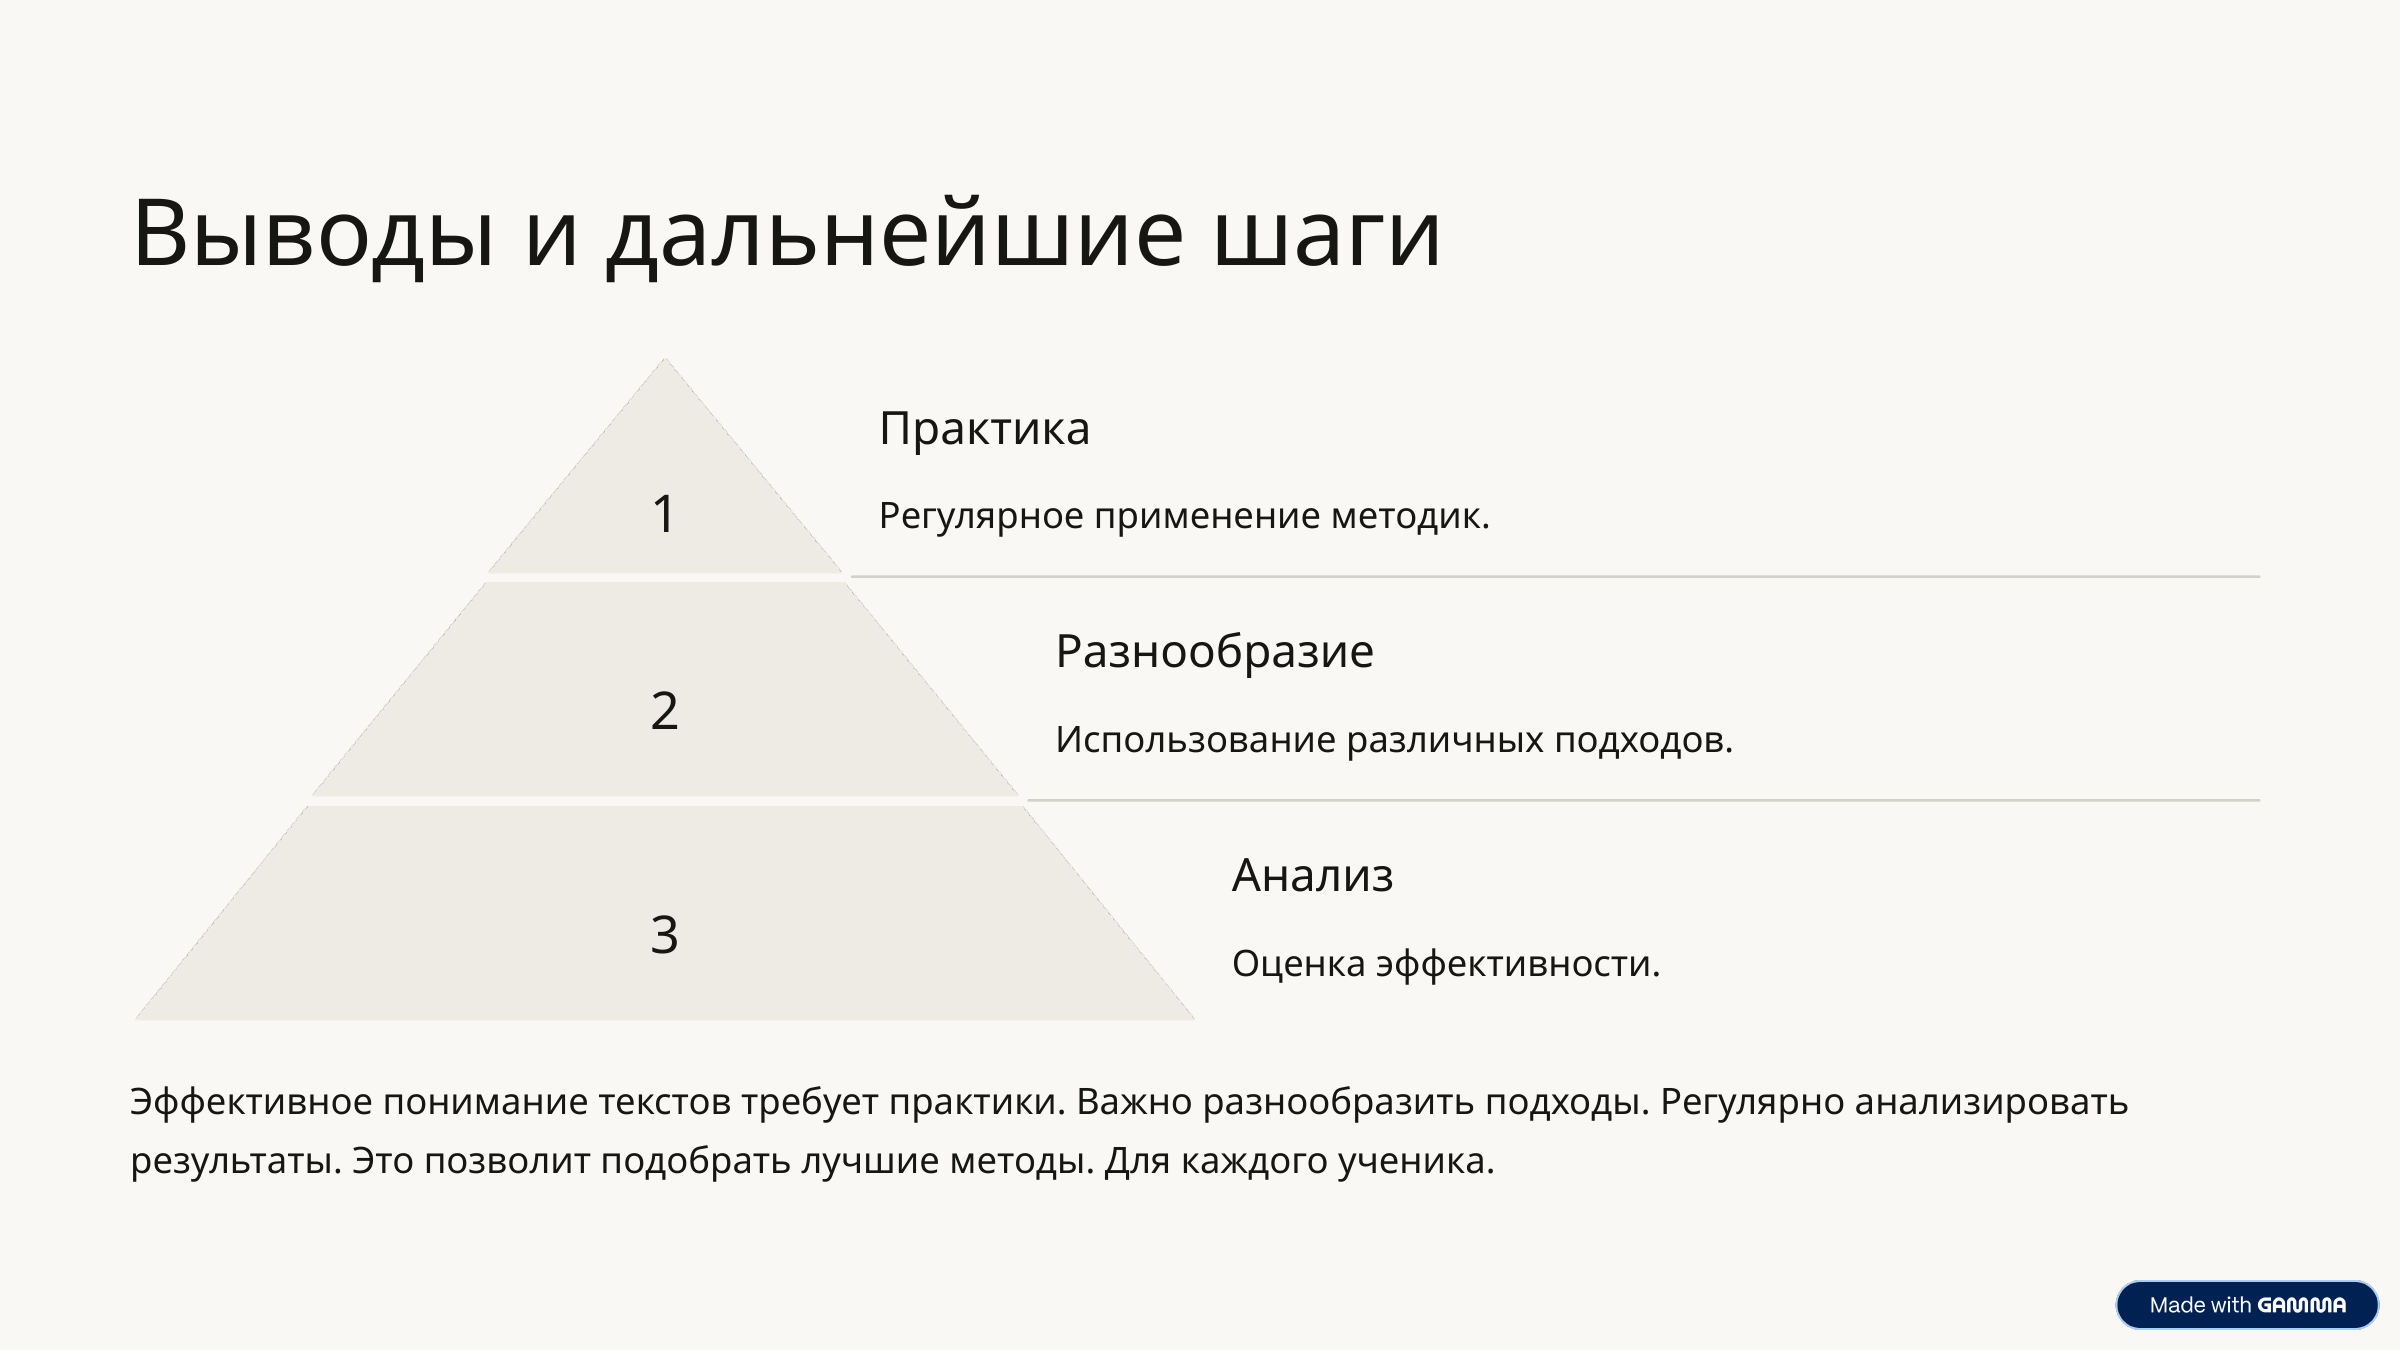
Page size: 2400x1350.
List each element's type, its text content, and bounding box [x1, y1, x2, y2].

text_box Использование различных подходов. [1055, 700, 1742, 760]
text_box Выводы и дальнейшие шаги [130, 168, 1438, 285]
picture [311, 582, 1019, 797]
text_box Анализ [1231, 843, 1669, 902]
picture [2106, 1271, 2389, 1339]
picture [135, 806, 1195, 1021]
text_box Регулярное применение методик. [878, 476, 1503, 537]
text_box Практика [878, 396, 1344, 455]
text_box Разнообразие [1055, 619, 1521, 678]
text_box Оценка эффективности. [1231, 923, 1669, 984]
text_box Эффективное понимание текстов требует практики. Важно разнообразить подходы. Регулярно анализировать результаты. Это позволит подобрать лучшие методы. Для каждого ученика. [130, 1062, 2270, 1182]
picture [488, 358, 842, 574]
